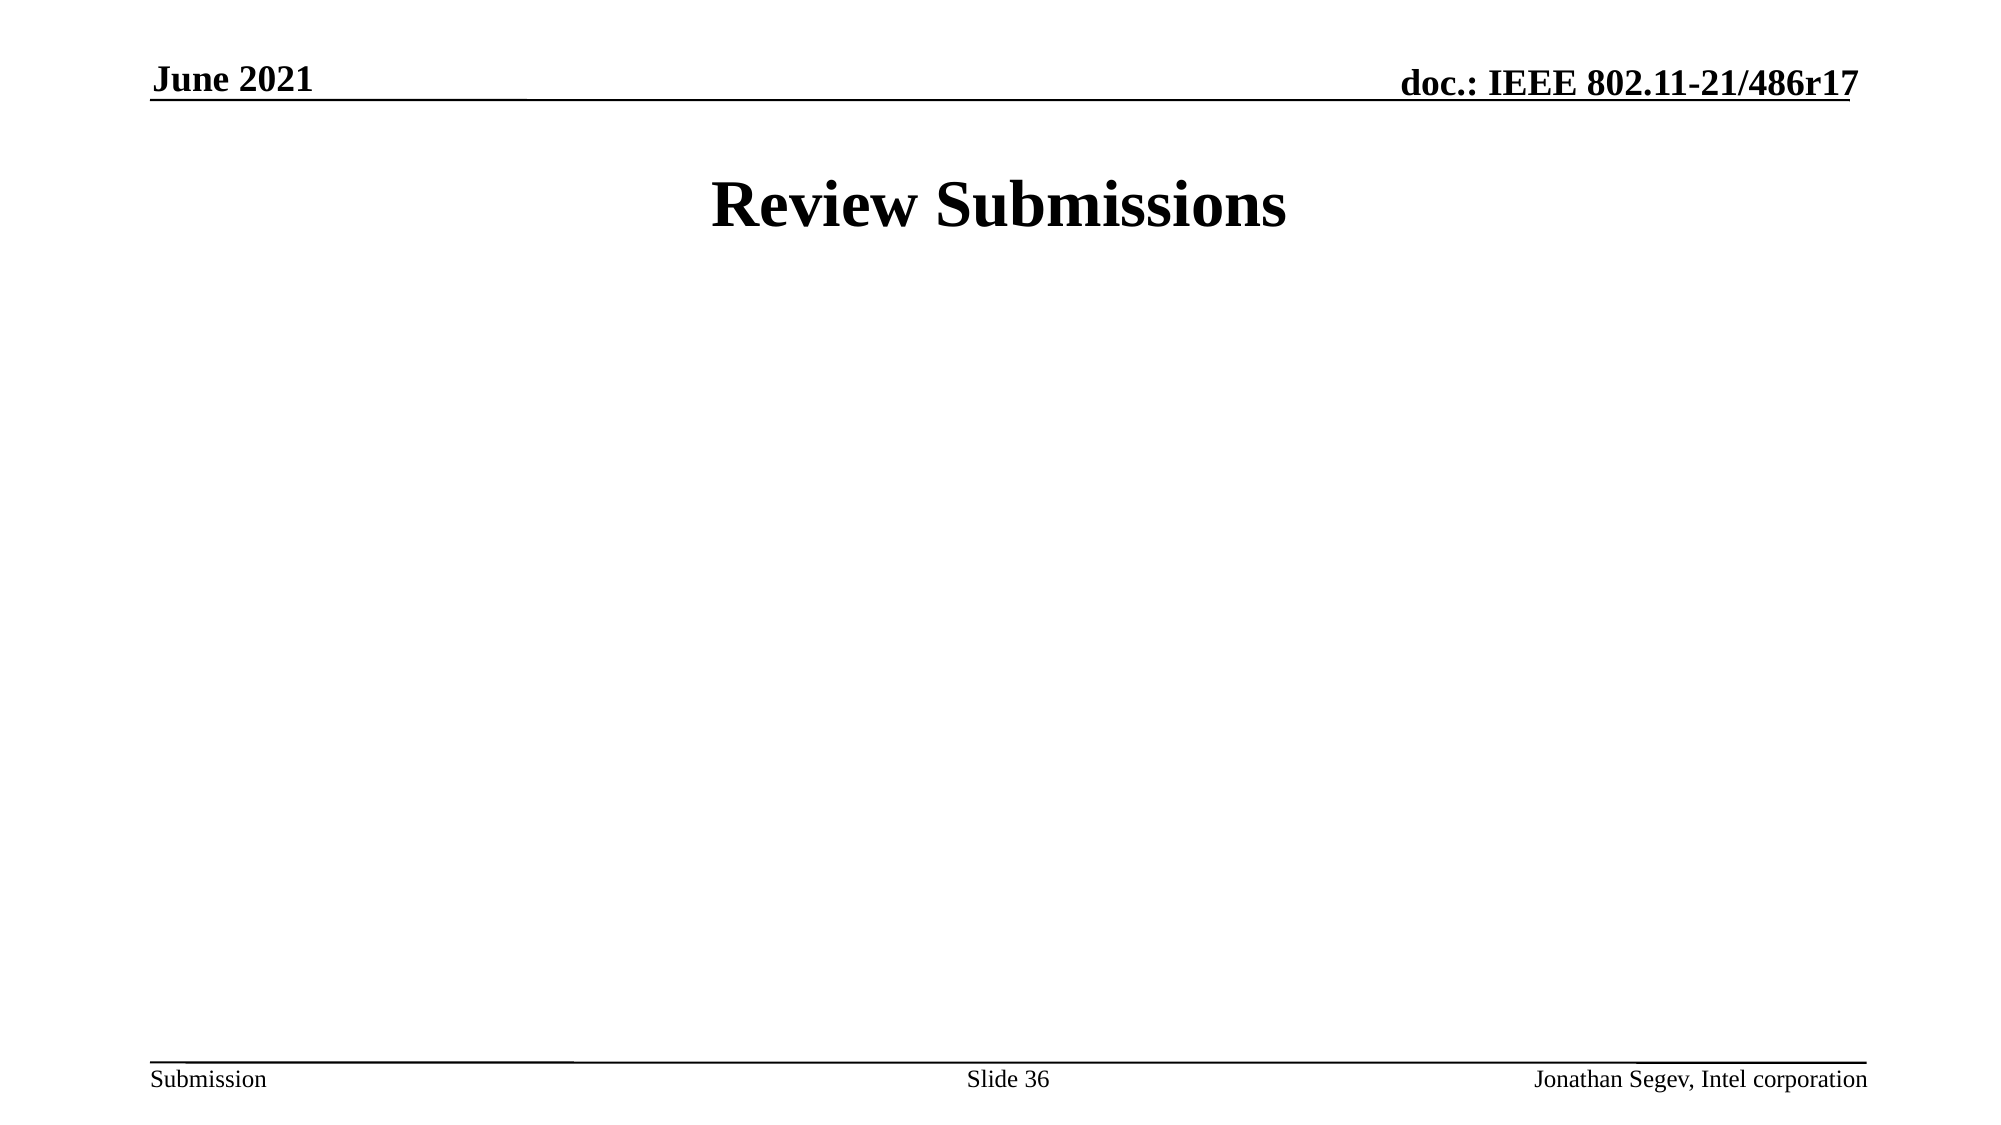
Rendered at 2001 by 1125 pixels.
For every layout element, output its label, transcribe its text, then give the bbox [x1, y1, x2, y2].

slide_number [152, 54, 563, 100]
slide_number Slide 36 [950, 1061, 1067, 1123]
title Review Submissions [149, 112, 1850, 288]
footer Jonathan Segev, Intel corporation [1171, 1061, 1869, 1093]
